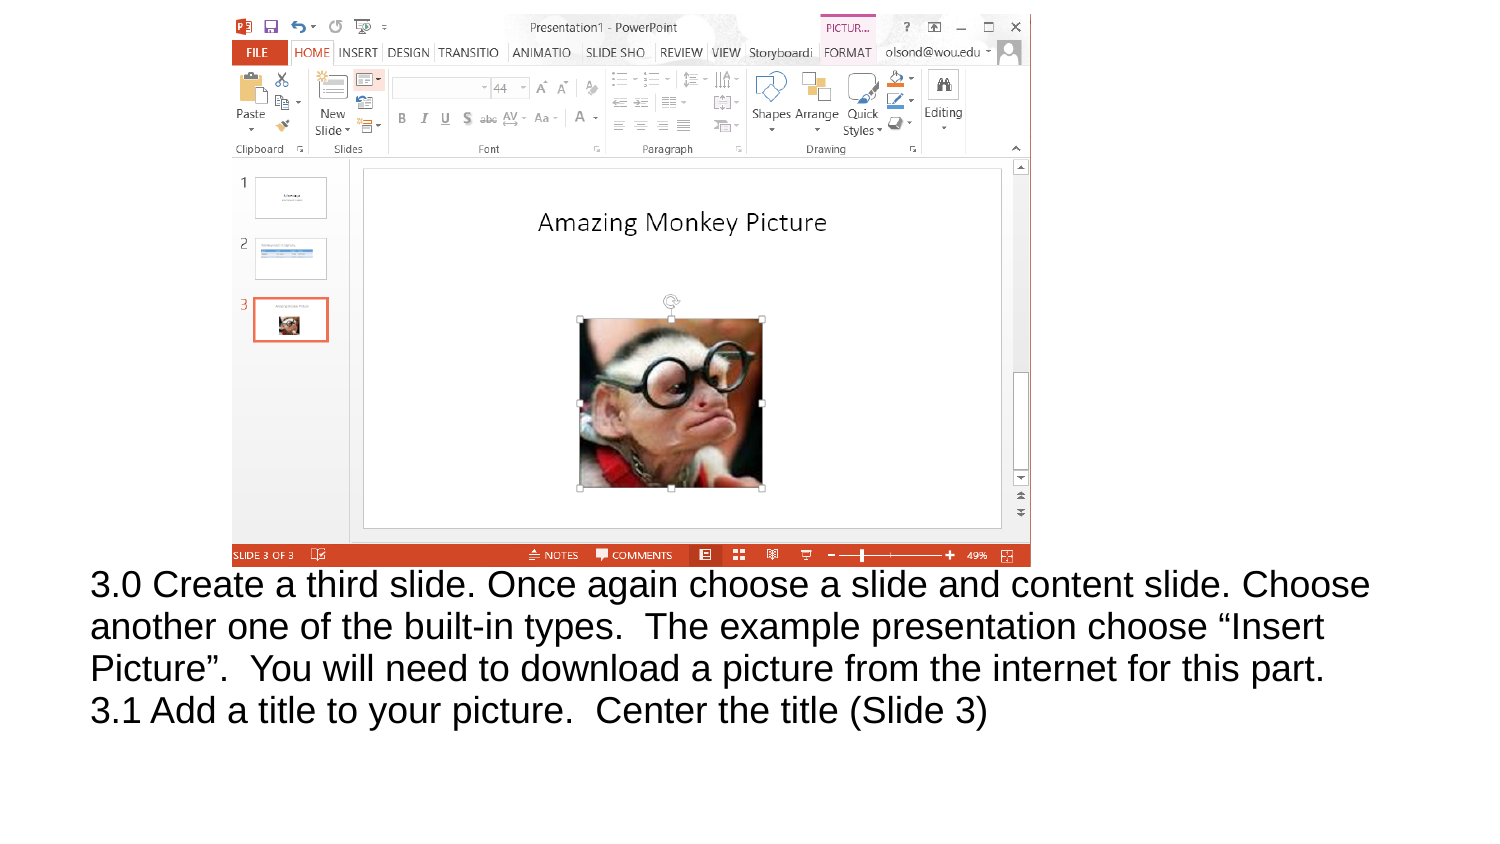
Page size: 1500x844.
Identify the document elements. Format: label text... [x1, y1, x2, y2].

picture [232, 14, 1031, 567]
list 3.0 Create a third slide. Once again choose a slide and content slide. Choose another one of the built-in types. The example presentation choose “Insert Picture”. You will need to download a picture from the internet for this part. 3.1 Add a title to your picture. Center the title (Slide 3) [75, 548, 1425, 822]
